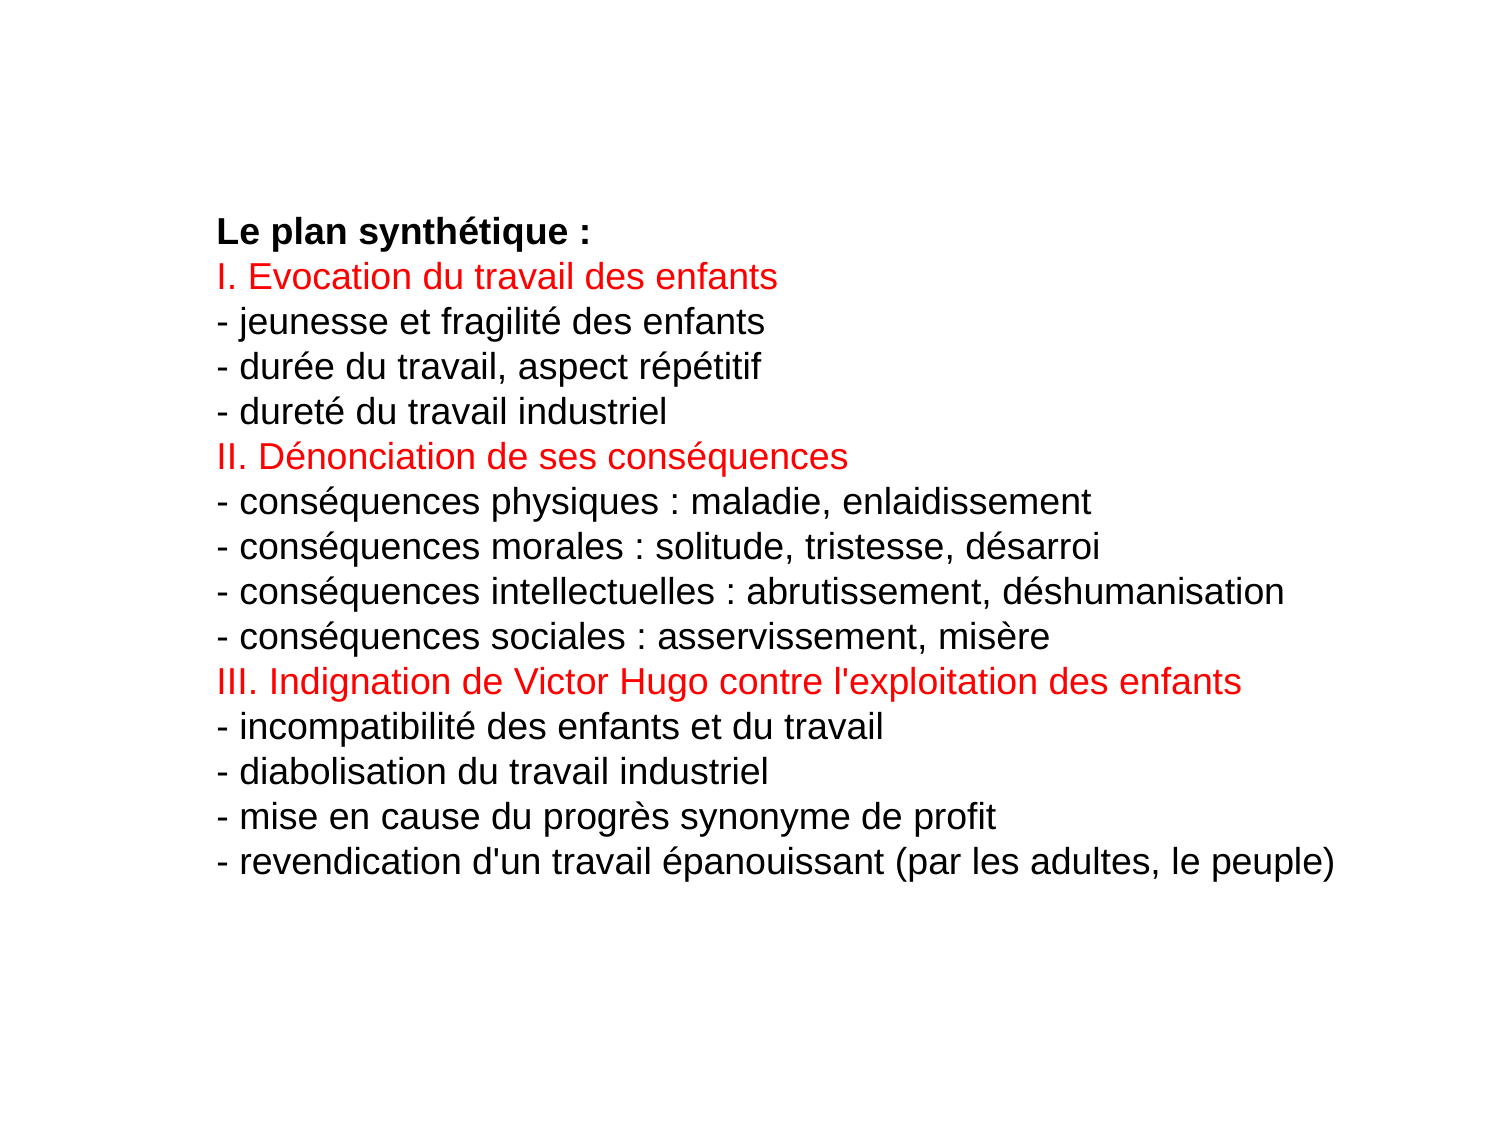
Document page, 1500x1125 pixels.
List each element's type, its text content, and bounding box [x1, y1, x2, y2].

text_box Le plan synthétique : I. Evocation du travail des enfants - jeunesse et fragilité des enfants - durée du travail, aspect répétitif - dureté du travail industriel II. Dénonciation de ses conséquences - conséquences physiques : maladie, enlaidissement - conséquences morales : solitude, tristesse, désarroi - conséquences intellectuelles : abrutissement, déshumanisation - conséquences sociales : asservissement, misère III. Indignation de Victor Hugo contre l'exploitation des enfants - incompatibilité des enfants et du travail - diabolisation du travail industriel - mise en cause du progrès synonyme de profit - revendication d'un travail épanouissant (par les adultes, le peuple) [201, 199, 1352, 890]
